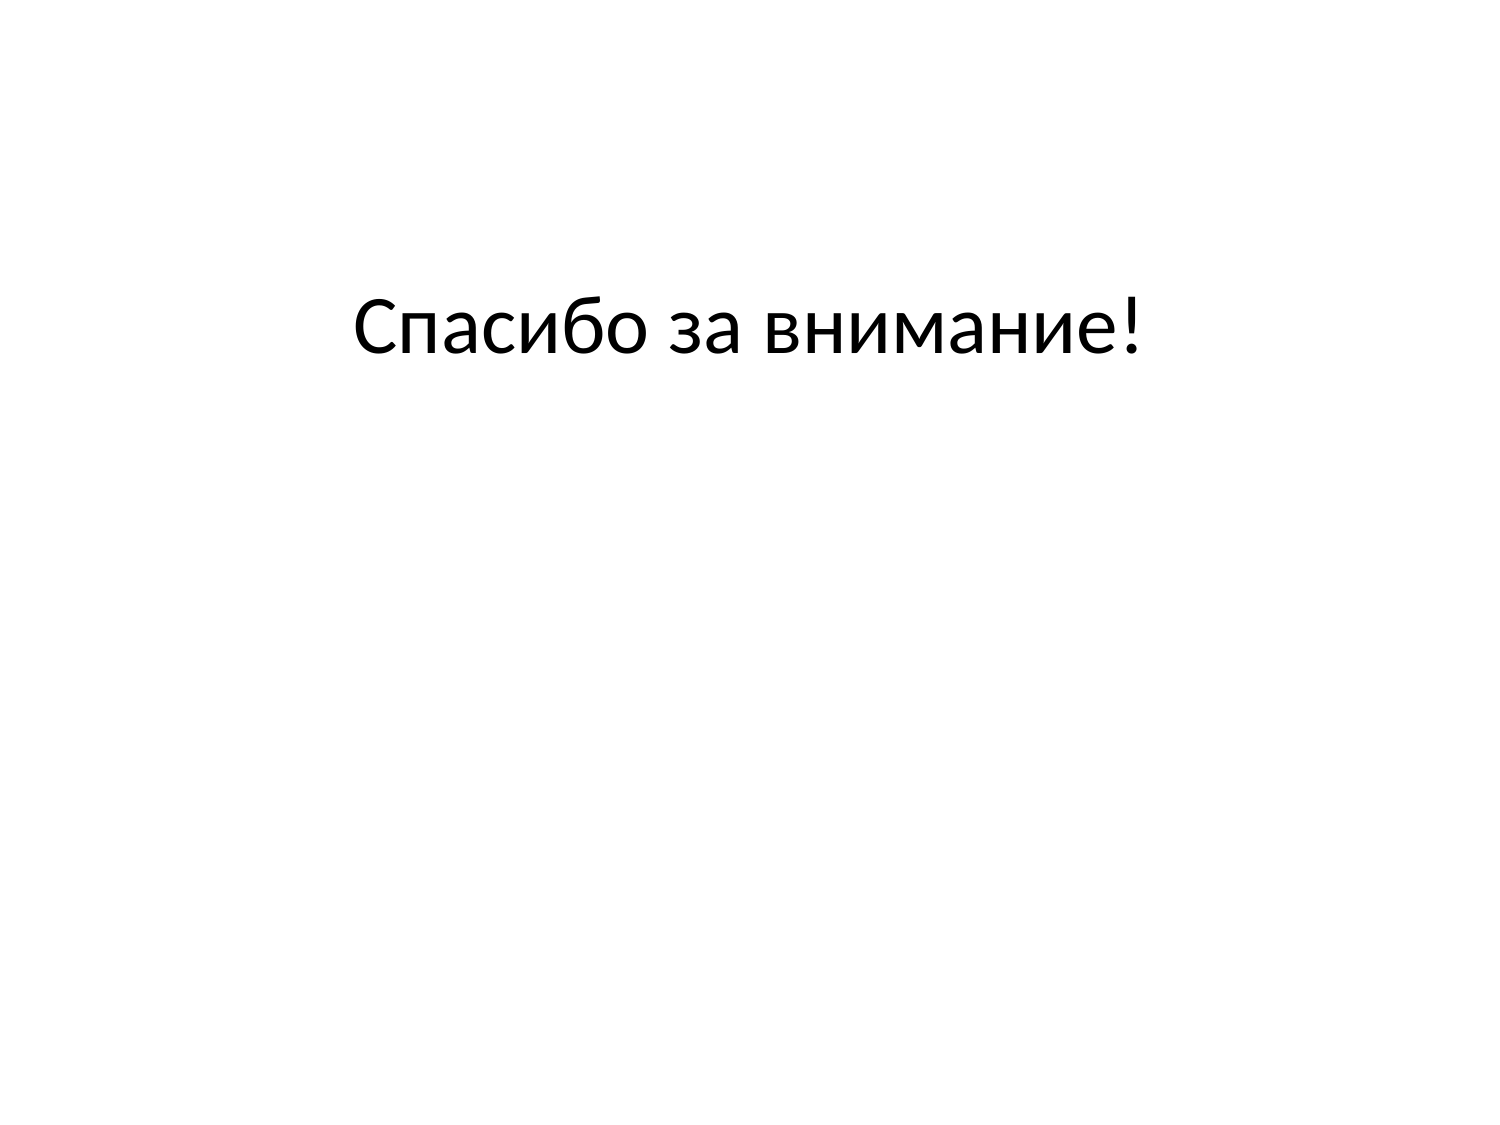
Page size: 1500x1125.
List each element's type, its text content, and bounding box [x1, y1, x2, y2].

list Спасибо за внимание! [75, 262, 1425, 610]
